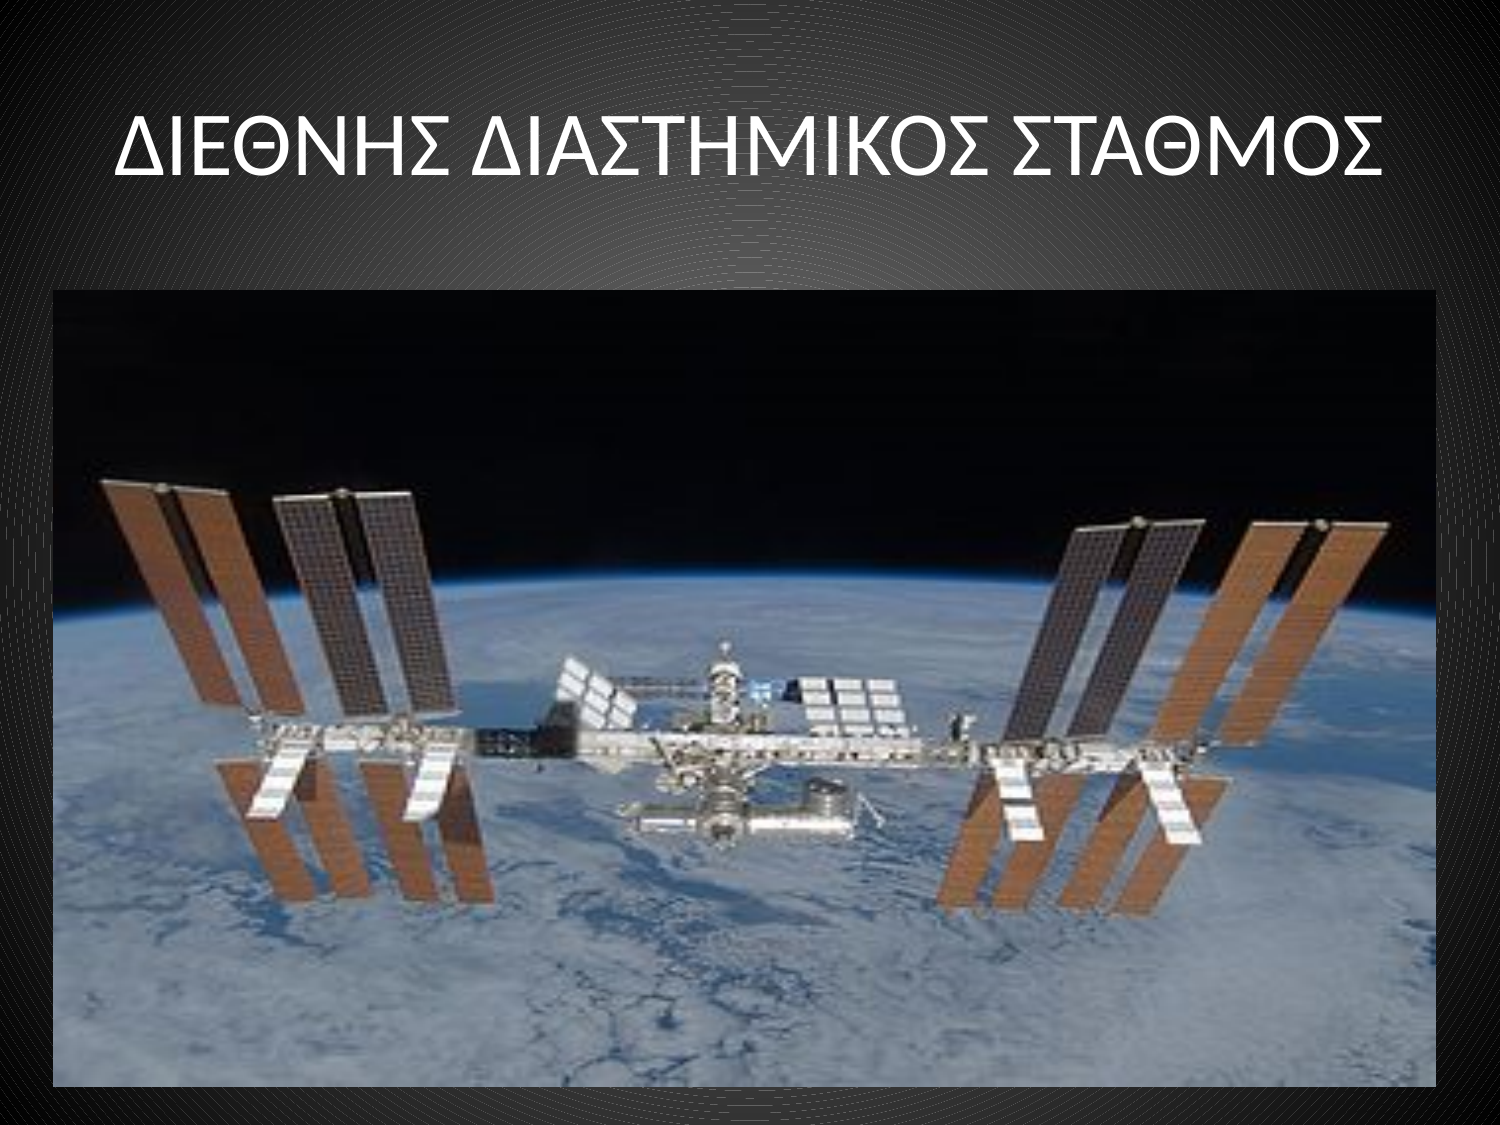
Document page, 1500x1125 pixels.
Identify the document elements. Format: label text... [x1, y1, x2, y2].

title ΔΙΕΘΝΗΣ ΔΙΑΣΤΗΜΙΚΟΣ ΣΤΑΘΜΟΣ [75, 45, 1425, 233]
picture [52, 290, 1436, 1087]
